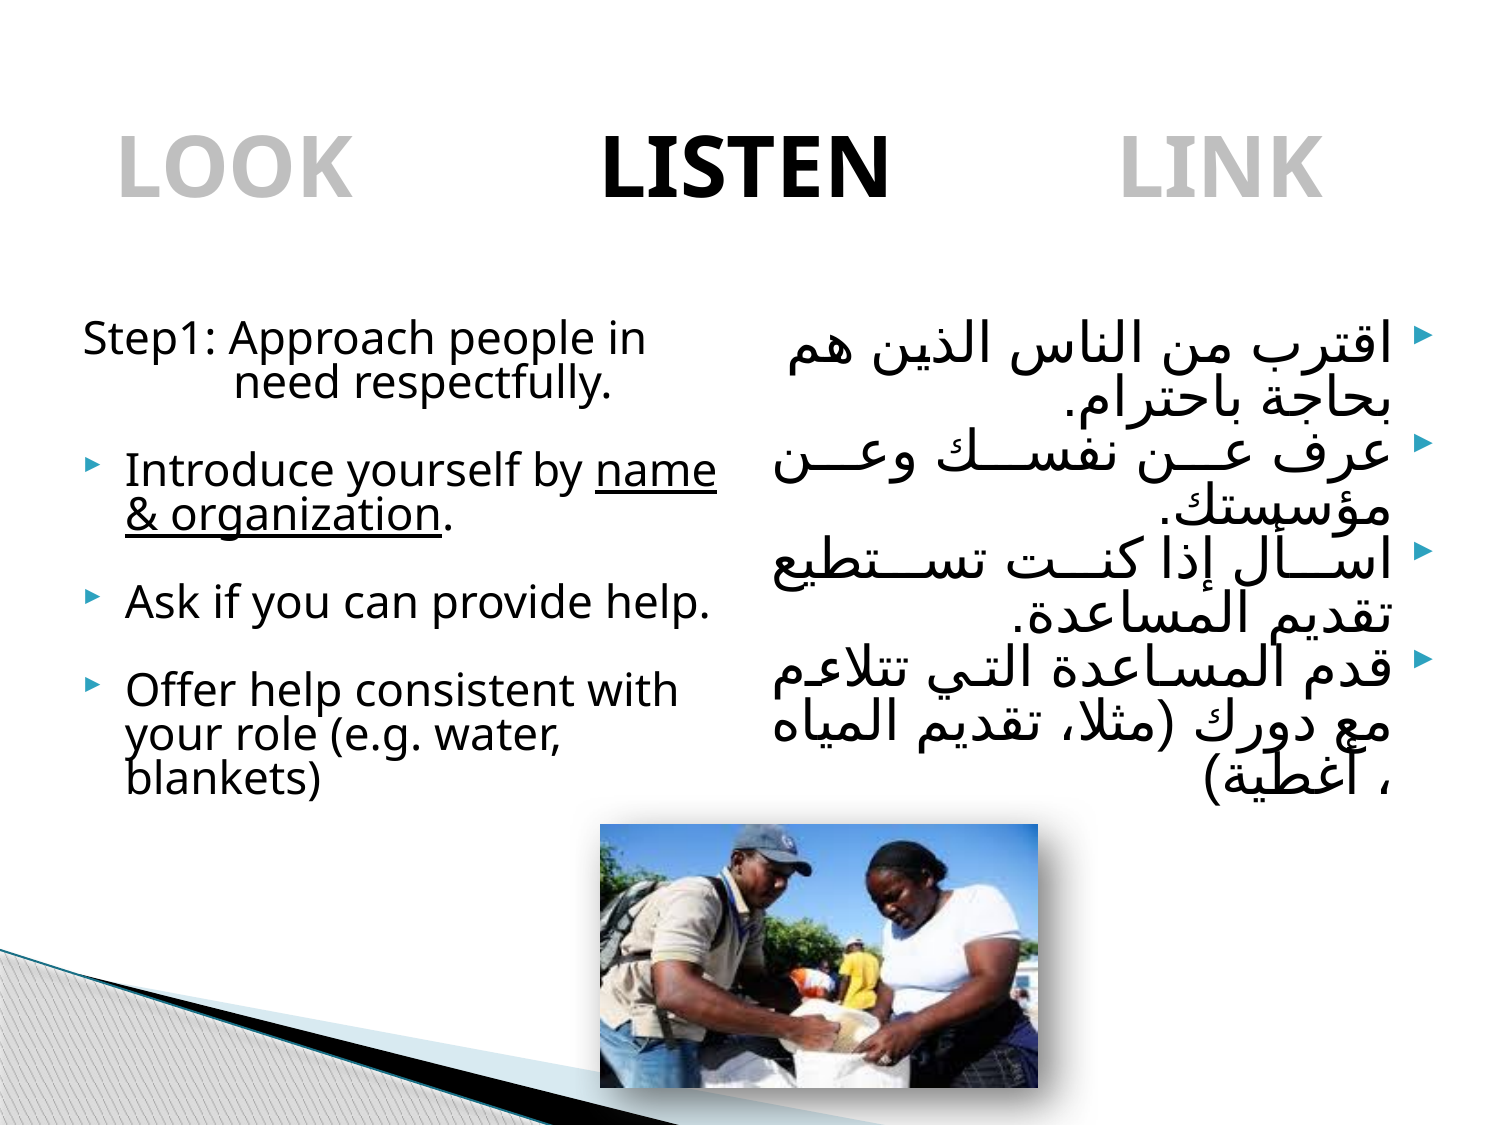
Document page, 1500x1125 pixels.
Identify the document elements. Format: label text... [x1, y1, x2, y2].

picture [599, 824, 1038, 1088]
text_box اقترب من الناس الذين هم بحاجة باحترام. عرف عن نفسك وعن مؤسستك. اسأل إذا كنت تستطيع تقديم المساعدة. قدم المساعدة التي تتلاءم مع دورك (مثلا، تقديم المياه ، أغطية) [756, 312, 1469, 1088]
text_box LOOK LISTEN LINK [99, 70, 1450, 258]
list Step1: Approach people in need respectfully. Introduce yourself by name & organization. Ask if you can provide help. Offer help consistent with your role (e.g. water, blankets) [50, 312, 738, 1125]
